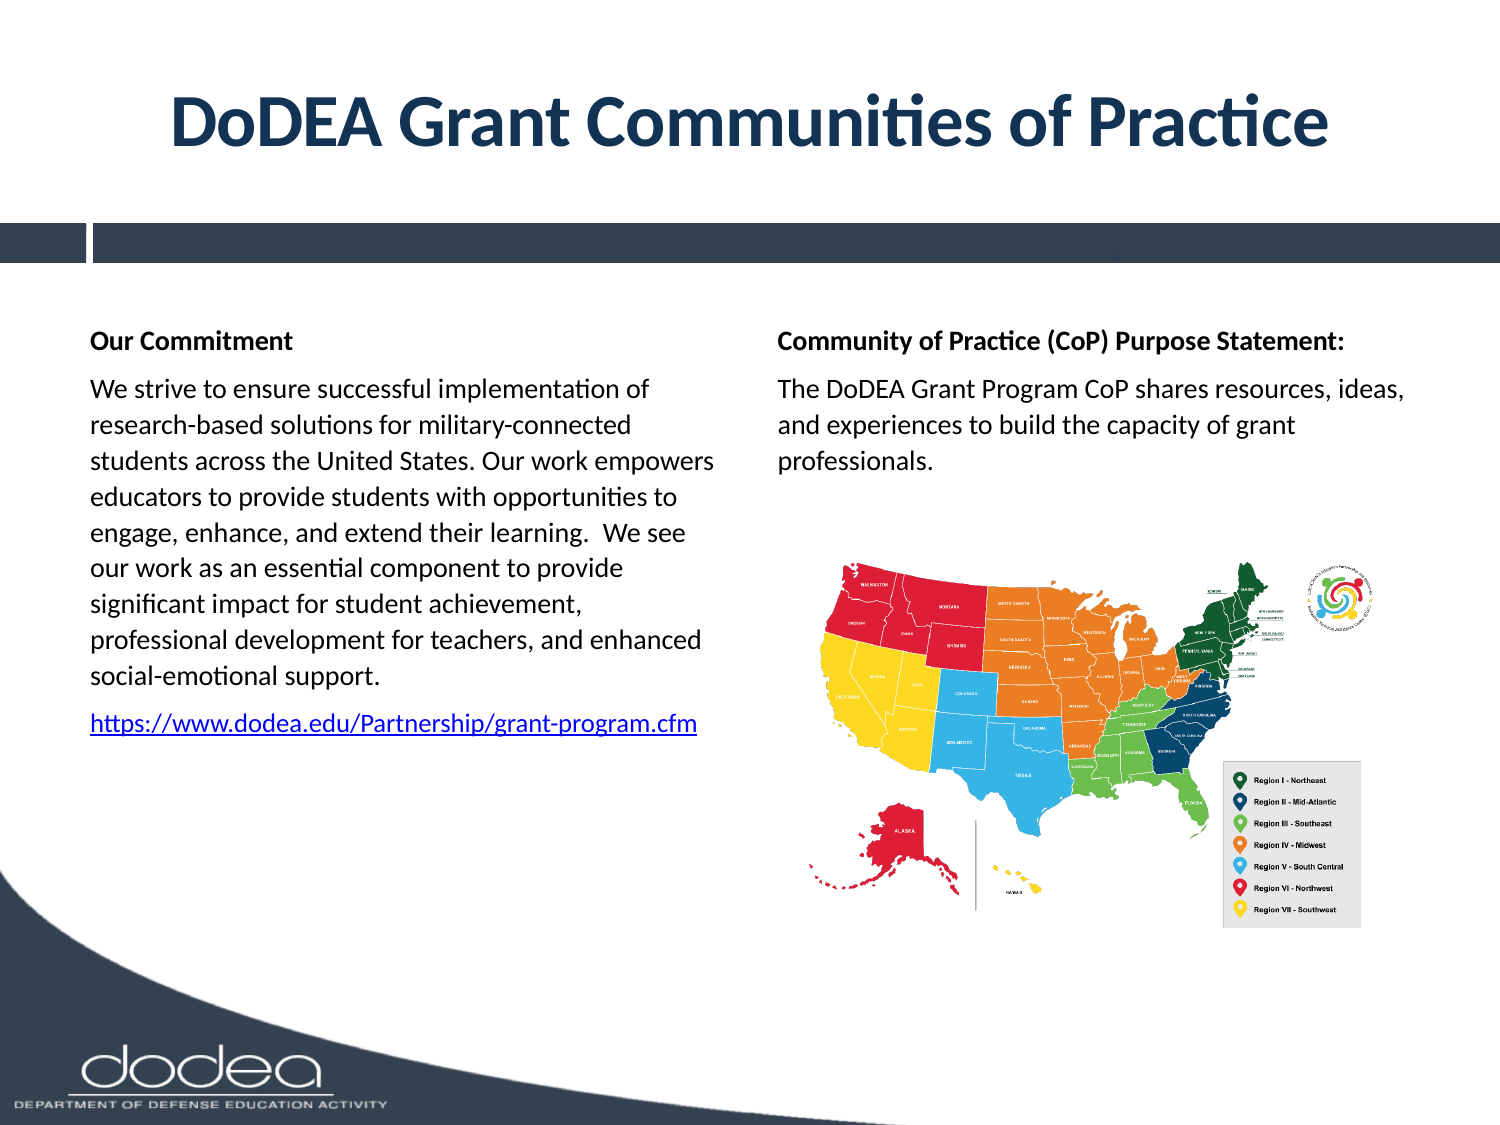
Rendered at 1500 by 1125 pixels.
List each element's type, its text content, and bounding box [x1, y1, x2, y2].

list Our Commitment We strive to ensure successful implementation of research-based solutions for military-connected students across the United States. Our work empowers educators to provide students with opportunities to engage, enhance, and extend their learning. We see our work as an essential component to provide significant impact for student achievement, professional development for teachers, and enhanced social-emotional support. https://www.dodea.edu/Partnership/grant-program.cfm [75, 312, 738, 1005]
title DoDEA Grant Communities of Practice [0, 0, 1500, 233]
list Community of Practice (CoP) Purpose Statement: The DoDEA Grant Program CoP shares resources, ideas, and experiences to build the capacity of grant professionals. [762, 312, 1425, 1005]
picture [0, 233, 1500, 1125]
